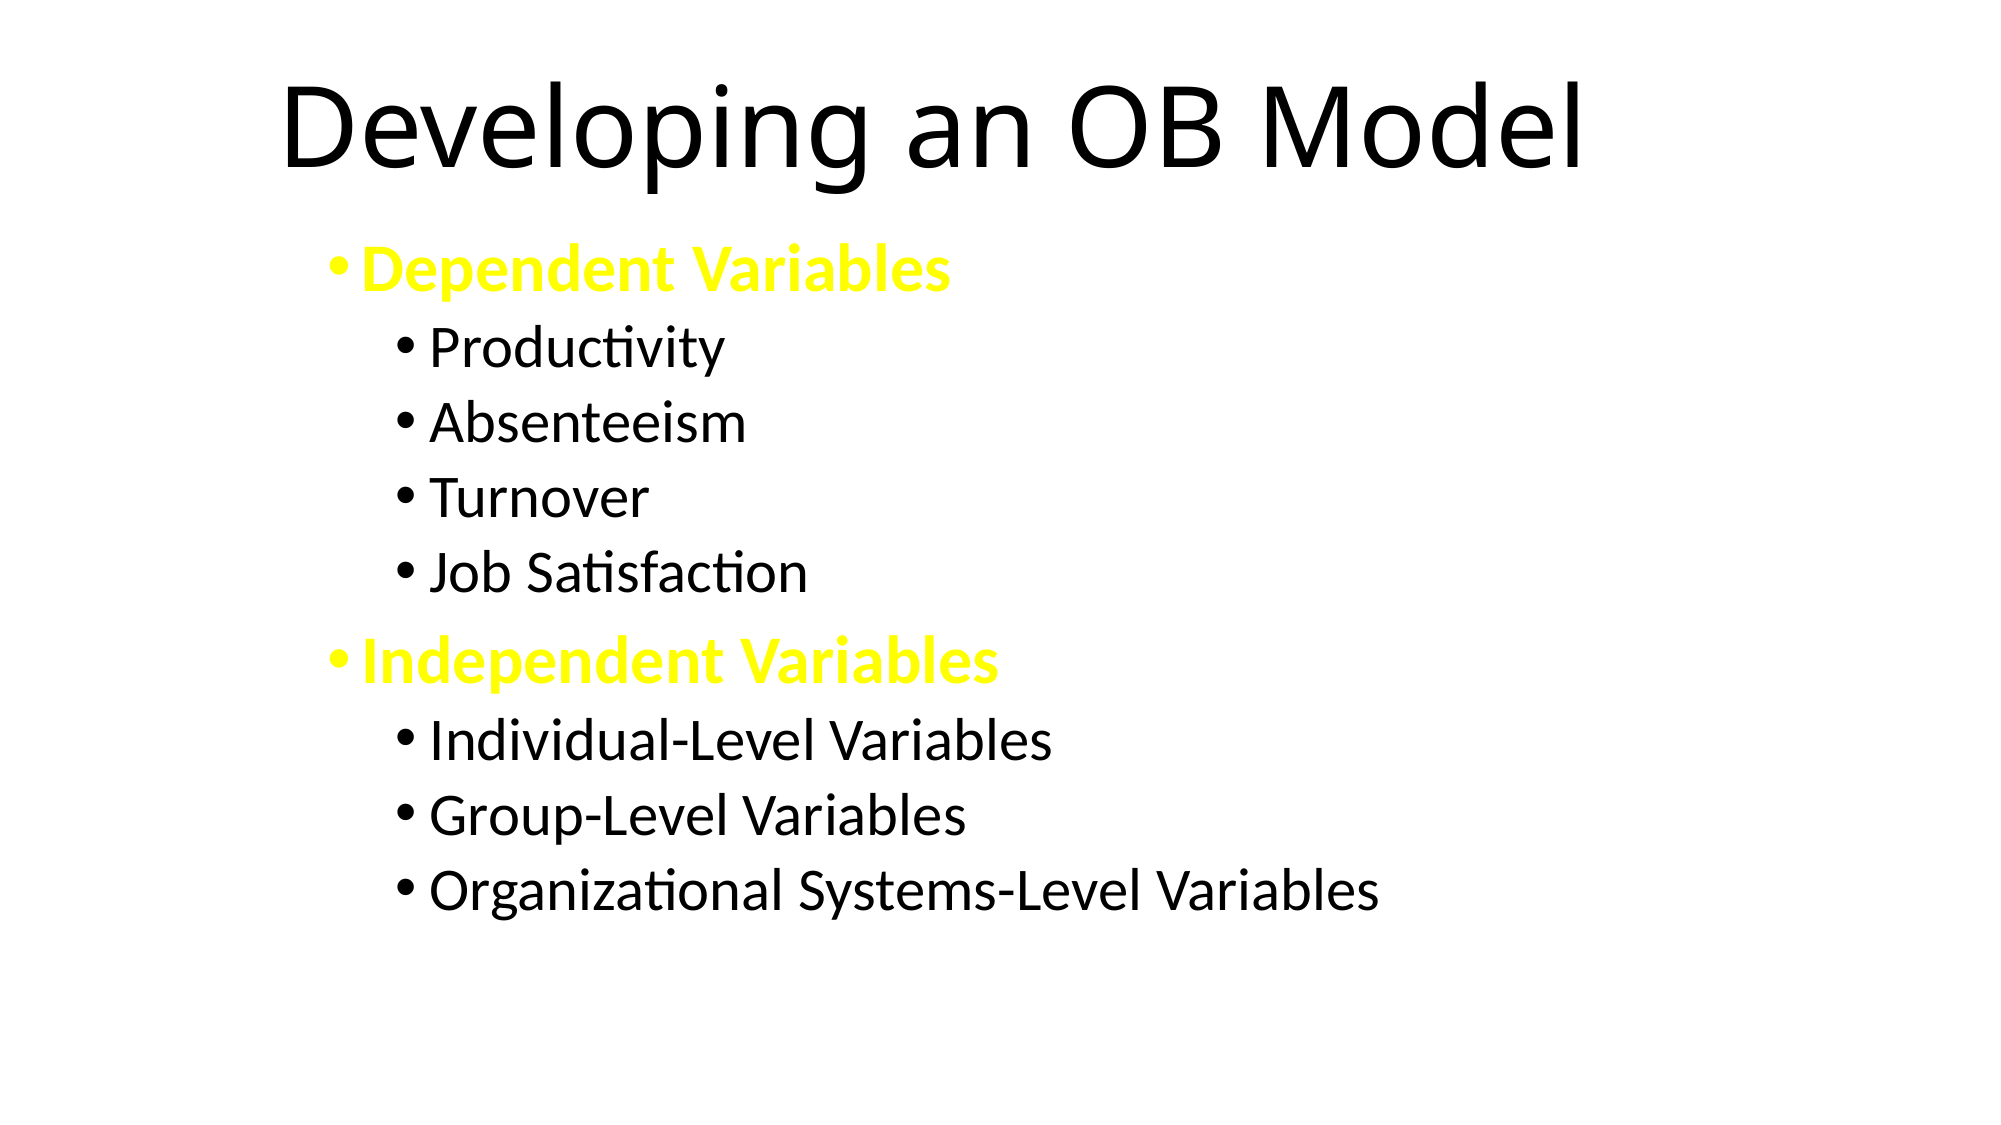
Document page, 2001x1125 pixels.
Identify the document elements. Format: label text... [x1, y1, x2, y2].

title Developing an OB Model [262, 37, 1725, 225]
list Dependent Variables Productivity Absenteeism Turnover Job Satisfaction Independent Variables Individual-Level Variables Group-Level Variables Organizational Systems-Level Variables [312, 224, 1750, 938]
